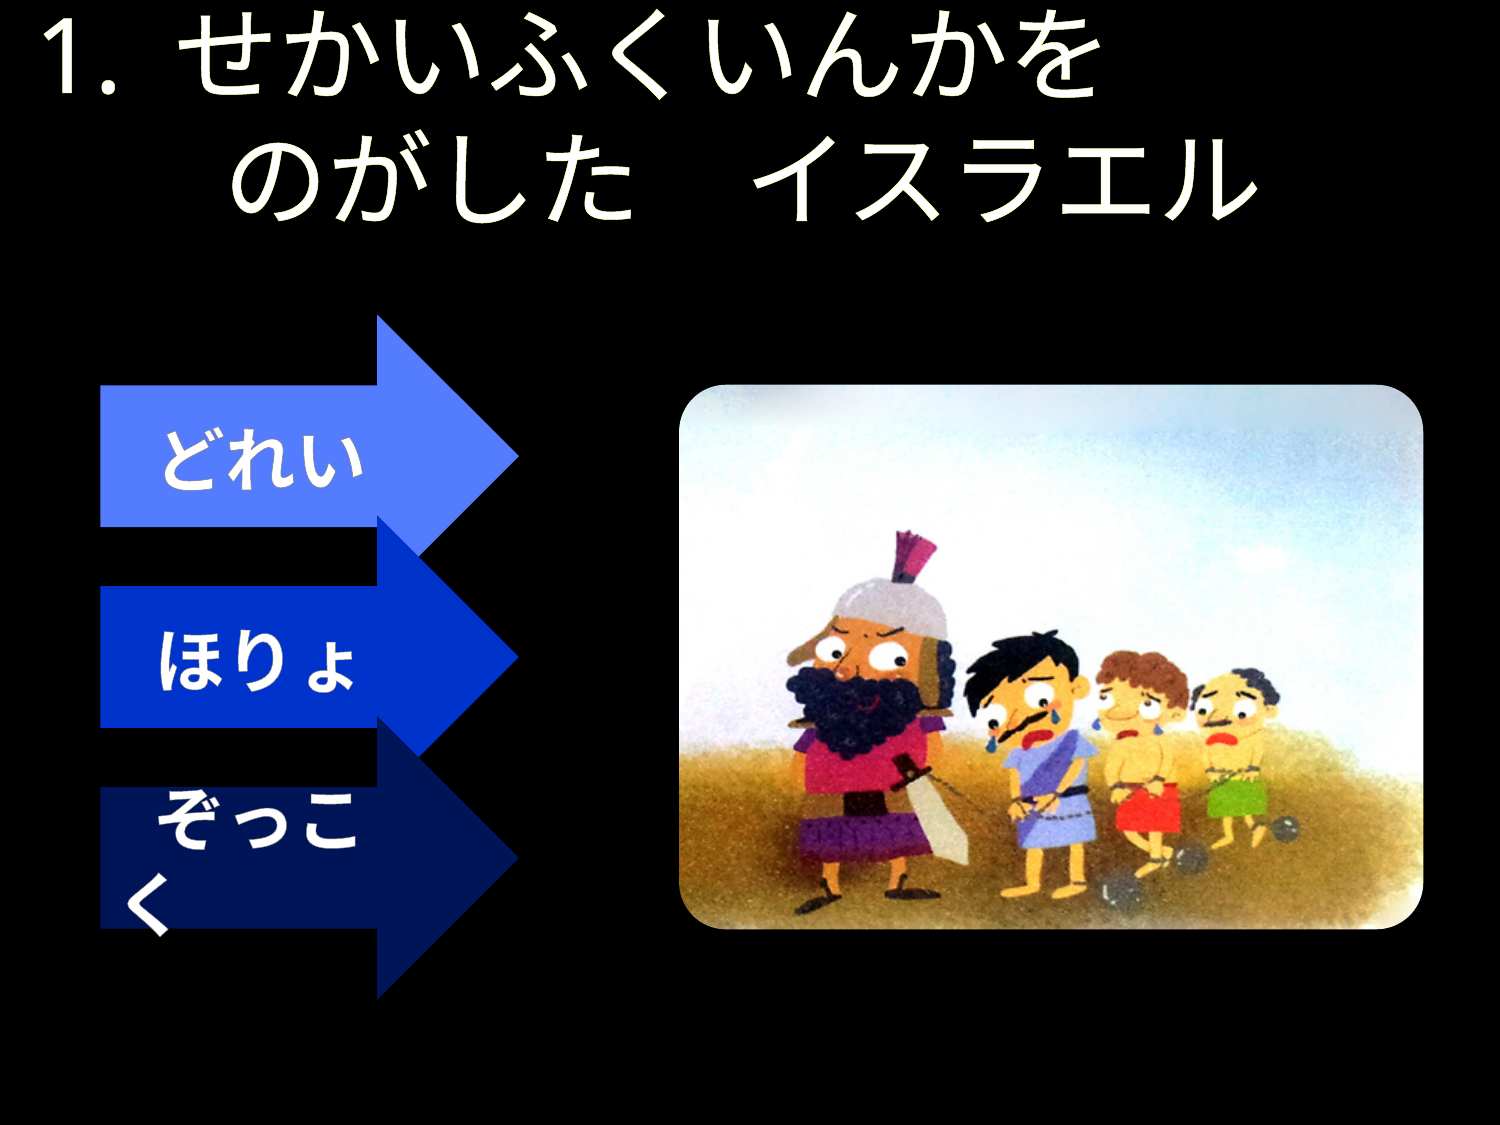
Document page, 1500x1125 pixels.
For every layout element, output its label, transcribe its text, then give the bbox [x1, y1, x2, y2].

title 1. せかいふくいんかを のがした イスラエル [0, 66, 1500, 161]
text_box どれい [98, 312, 522, 557]
text_box ほりょ [98, 513, 522, 757]
picture [678, 384, 1424, 930]
text_box ぞっこく [98, 714, 522, 1002]
